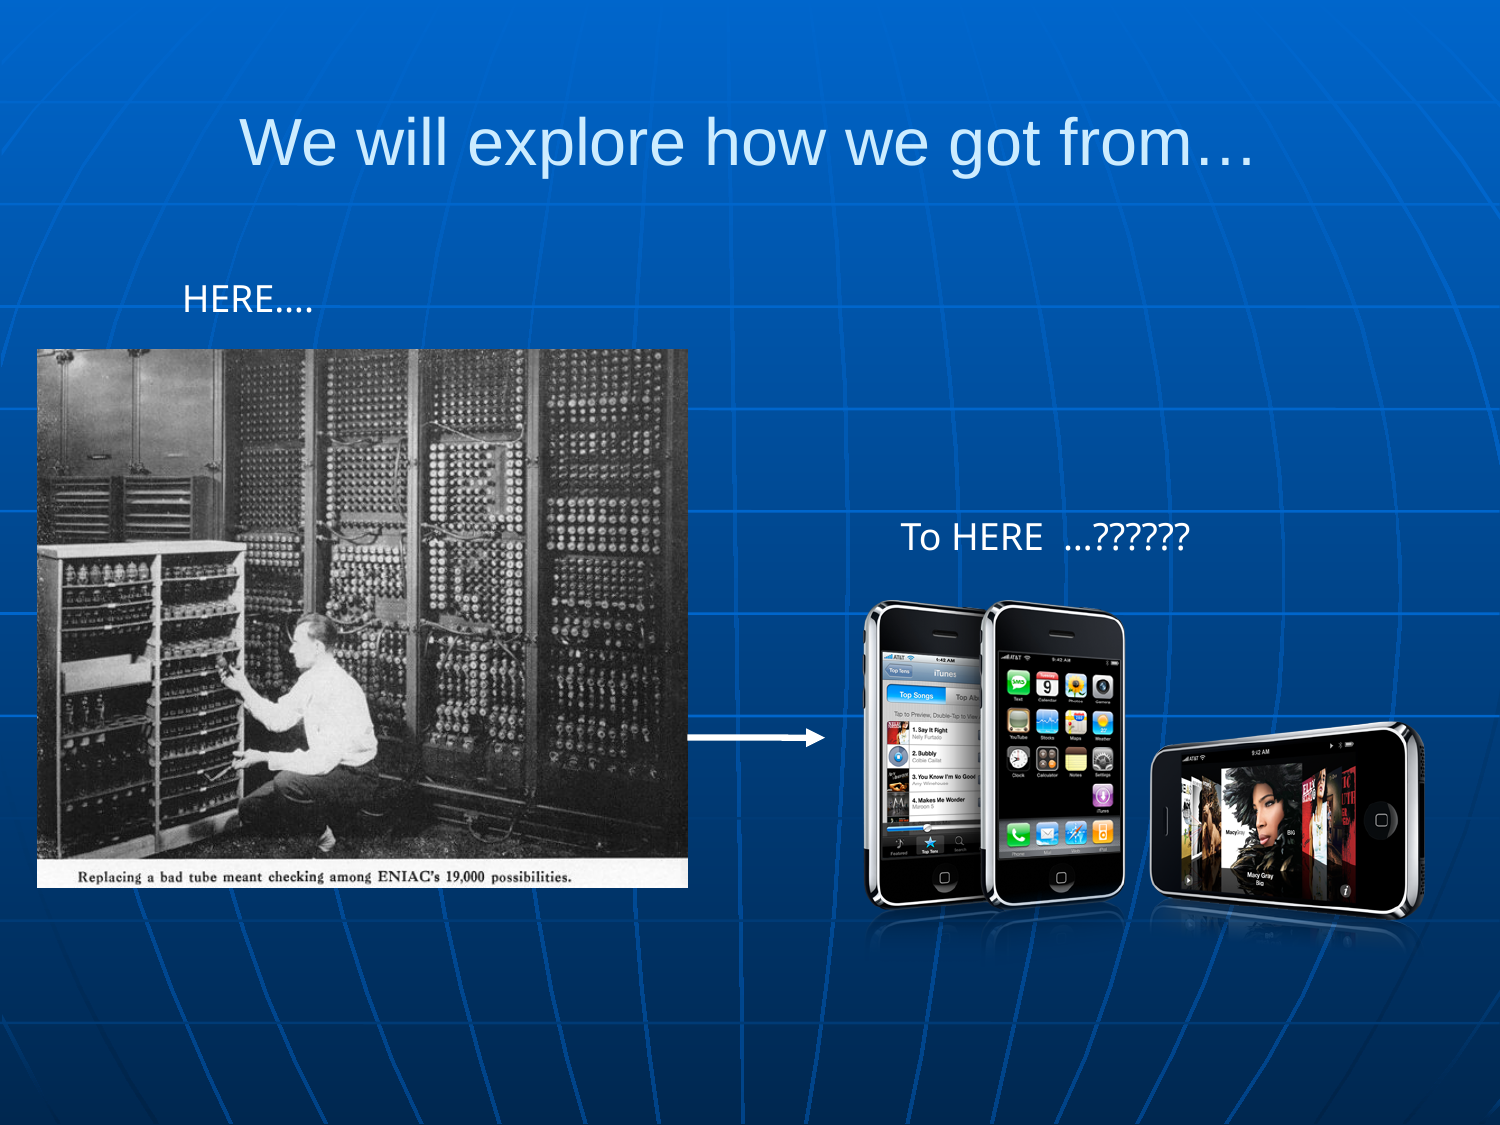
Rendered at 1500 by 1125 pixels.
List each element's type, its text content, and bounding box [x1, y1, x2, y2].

text_box To HERE …?????? [885, 505, 1206, 566]
picture [37, 349, 689, 888]
text_box [693, 731, 826, 744]
text_box HERE…. [167, 267, 329, 328]
title We will explore how we got from… [75, 45, 1425, 233]
picture [862, 599, 1426, 968]
